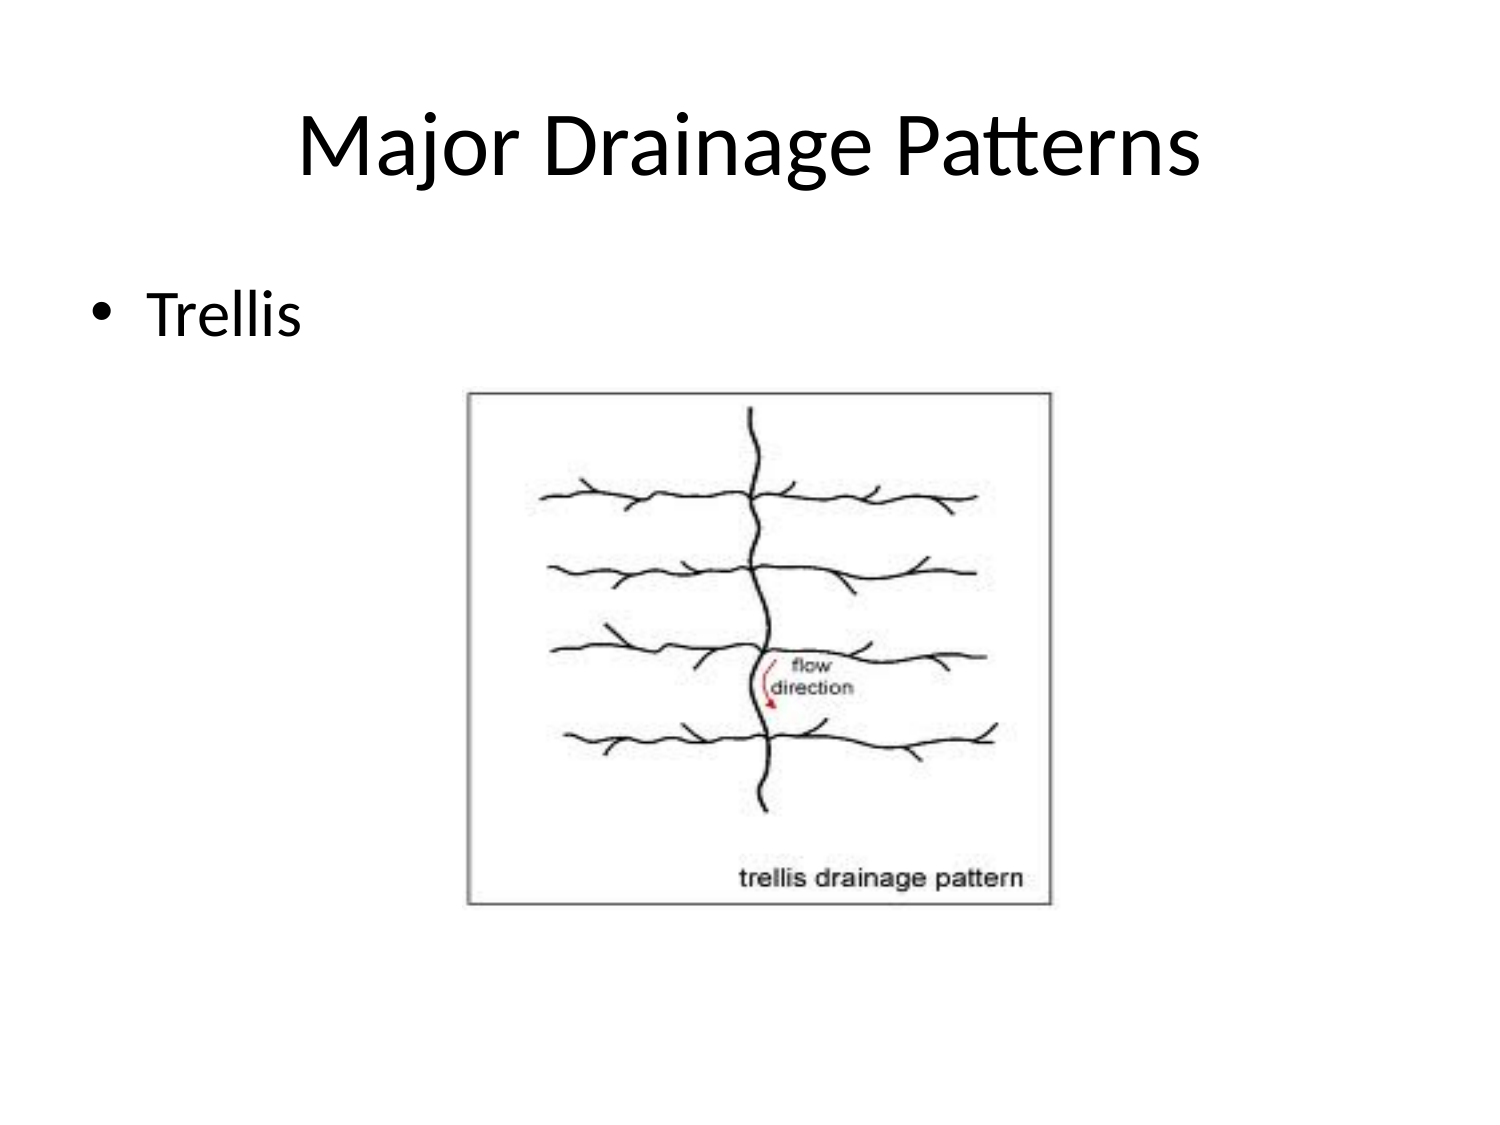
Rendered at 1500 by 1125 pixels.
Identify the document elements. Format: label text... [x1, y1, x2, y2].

title Major Drainage Patterns [75, 45, 1425, 233]
picture [462, 386, 1063, 913]
list Trellis [75, 262, 1425, 1005]
